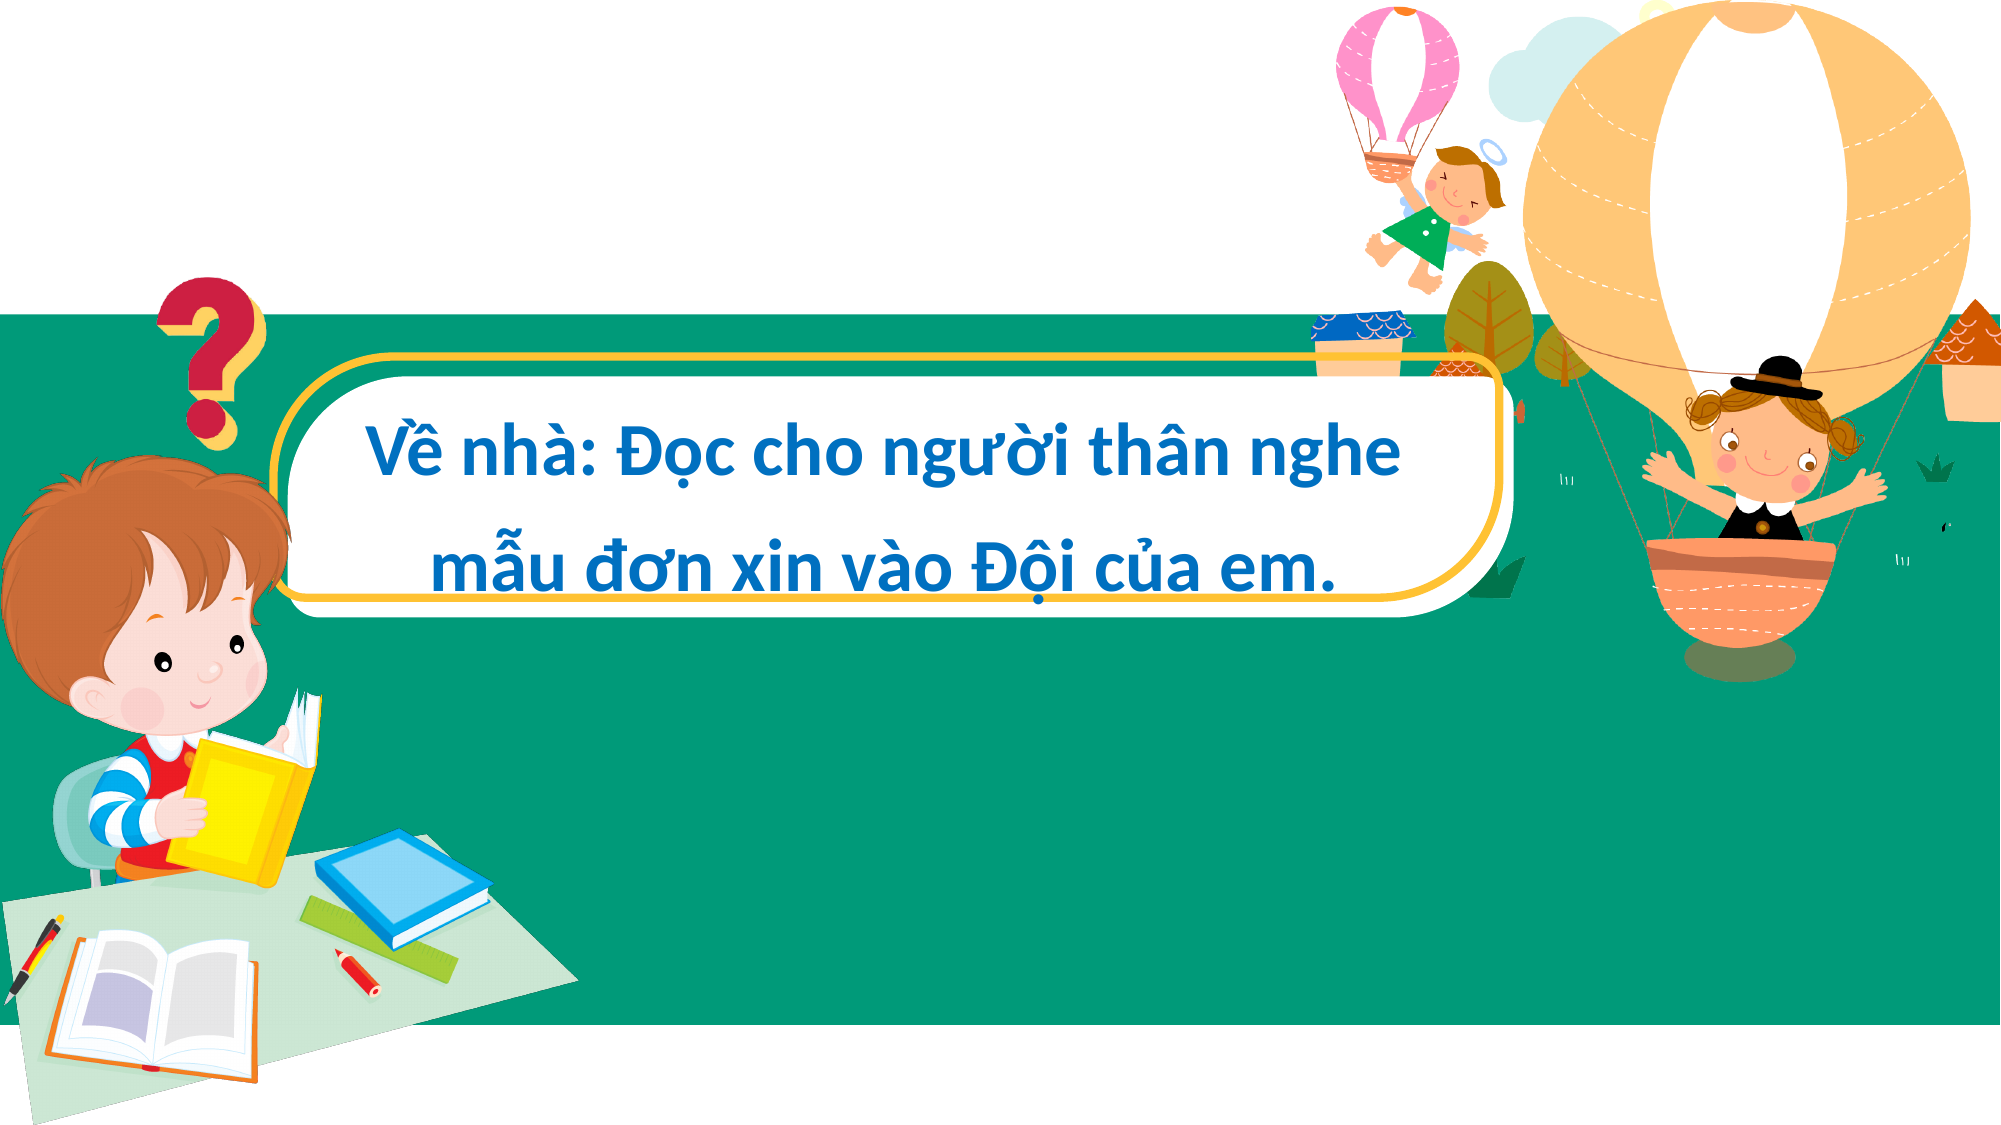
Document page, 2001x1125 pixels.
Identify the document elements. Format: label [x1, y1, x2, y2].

picture [1, 269, 579, 1125]
picture [1311, 0, 2001, 698]
text_box [274, 313, 1311, 356]
text_box [579, 618, 2000, 1026]
text_box [0, 313, 149, 1026]
text_box [273, 356, 1514, 618]
